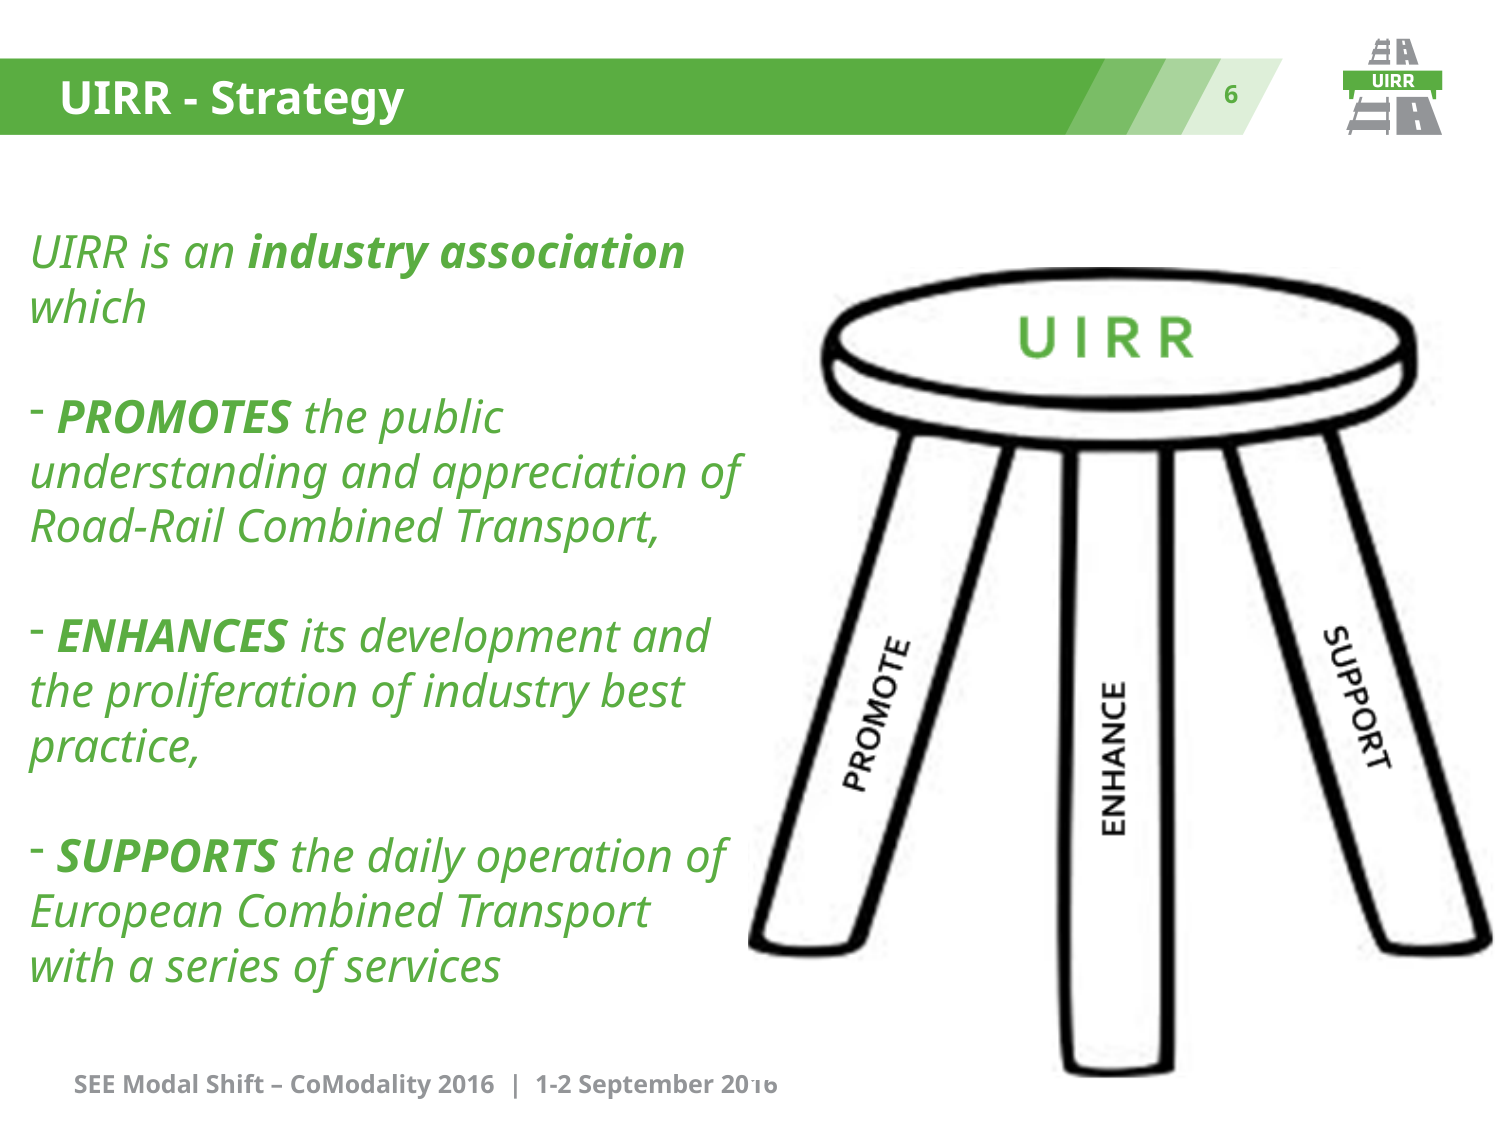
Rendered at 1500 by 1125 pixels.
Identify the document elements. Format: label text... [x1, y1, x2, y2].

text_box UIRR is an industry association which PROMOTES the public understanding and appreciation of Road-Rail Combined Transport, ENHANCES its development and the proliferation of industry best practice, SUPPORTS the daily operation of European Combined Transport with a series of services [29, 222, 750, 1043]
picture [0, 0, 1500, 1125]
slide_number 6 [1181, 59, 1282, 133]
title UIRR - Strategy [59, 59, 1069, 133]
